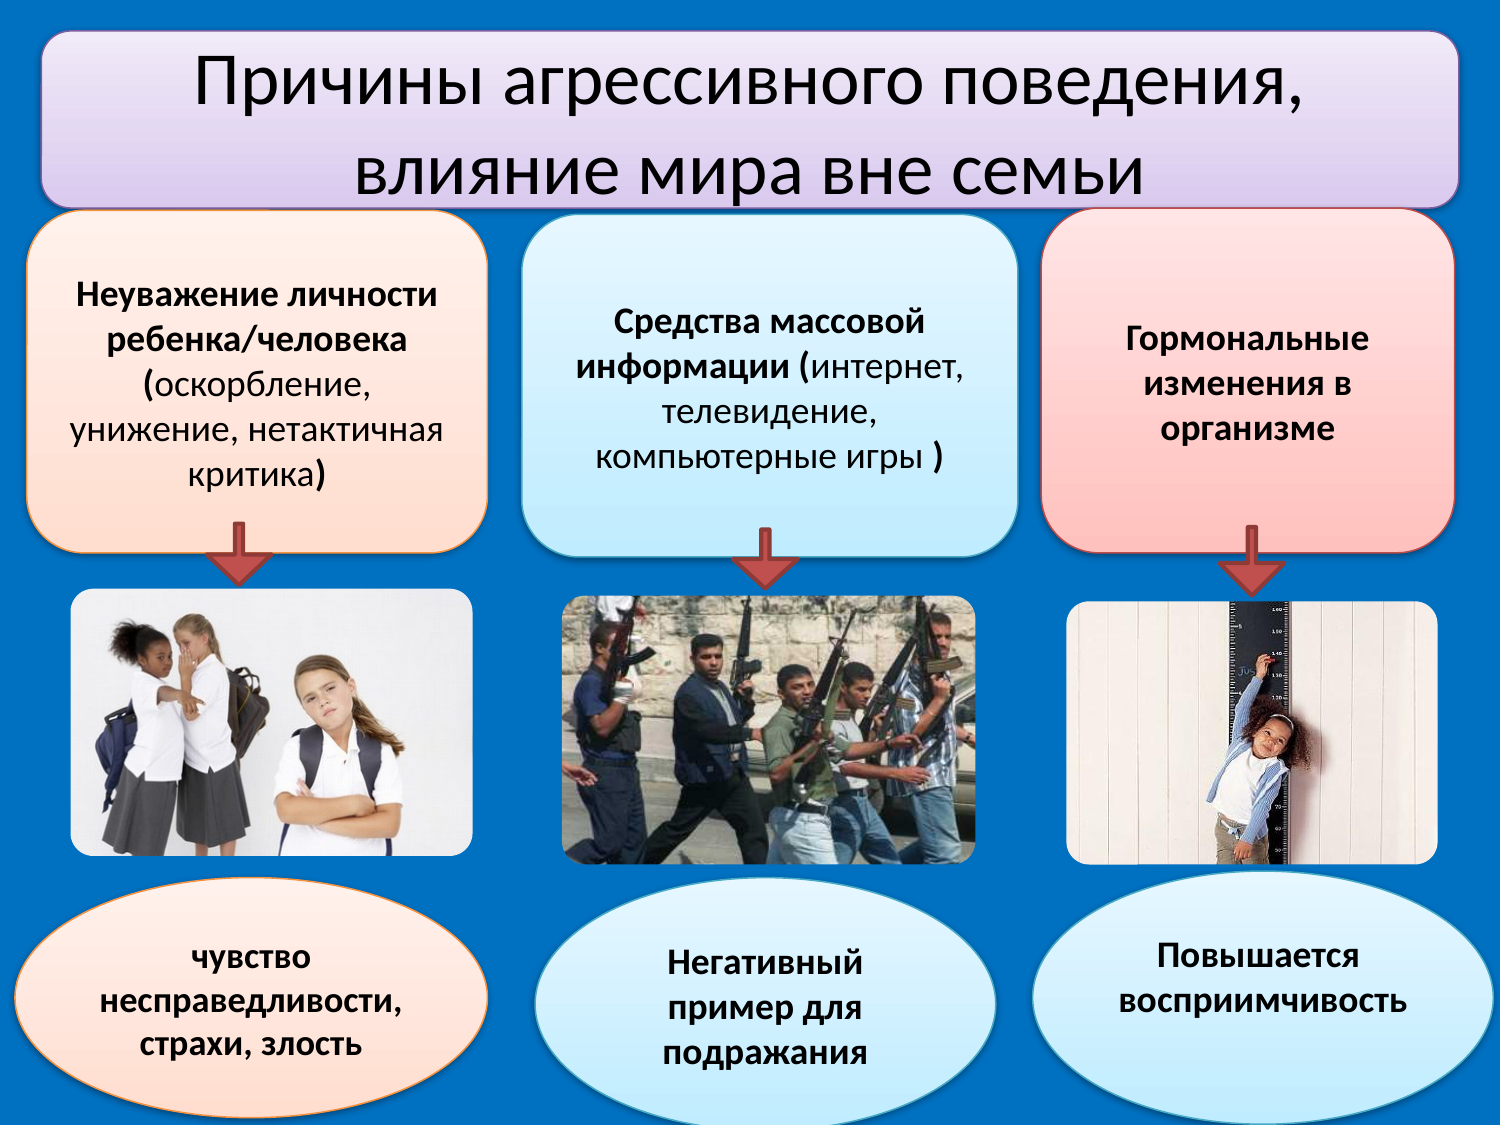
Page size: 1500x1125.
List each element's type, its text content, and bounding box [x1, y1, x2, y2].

picture [561, 595, 976, 865]
text_box [1217, 524, 1287, 598]
picture [70, 588, 473, 857]
text_box [730, 527, 800, 591]
text_box Повышается восприимчивость [1031, 874, 1495, 1125]
picture [1066, 601, 1438, 865]
text_box чувство несправедливости, страхи, злость [14, 876, 489, 1119]
text_box Негативный пример для подражания [534, 876, 997, 1125]
text_box Причины агрессивного поведения, влияние мира вне семьи [40, 30, 1460, 209]
text_box [204, 521, 274, 587]
text_box Гормональные изменения в организме [1040, 207, 1456, 554]
text_box Неуважение личности ребенка/человека (оскорбление, унижение, нетактичная критика) [25, 209, 489, 554]
text_box Средства массовой информации (интернет, телевидение, компьютерные игры ) [520, 213, 1019, 558]
